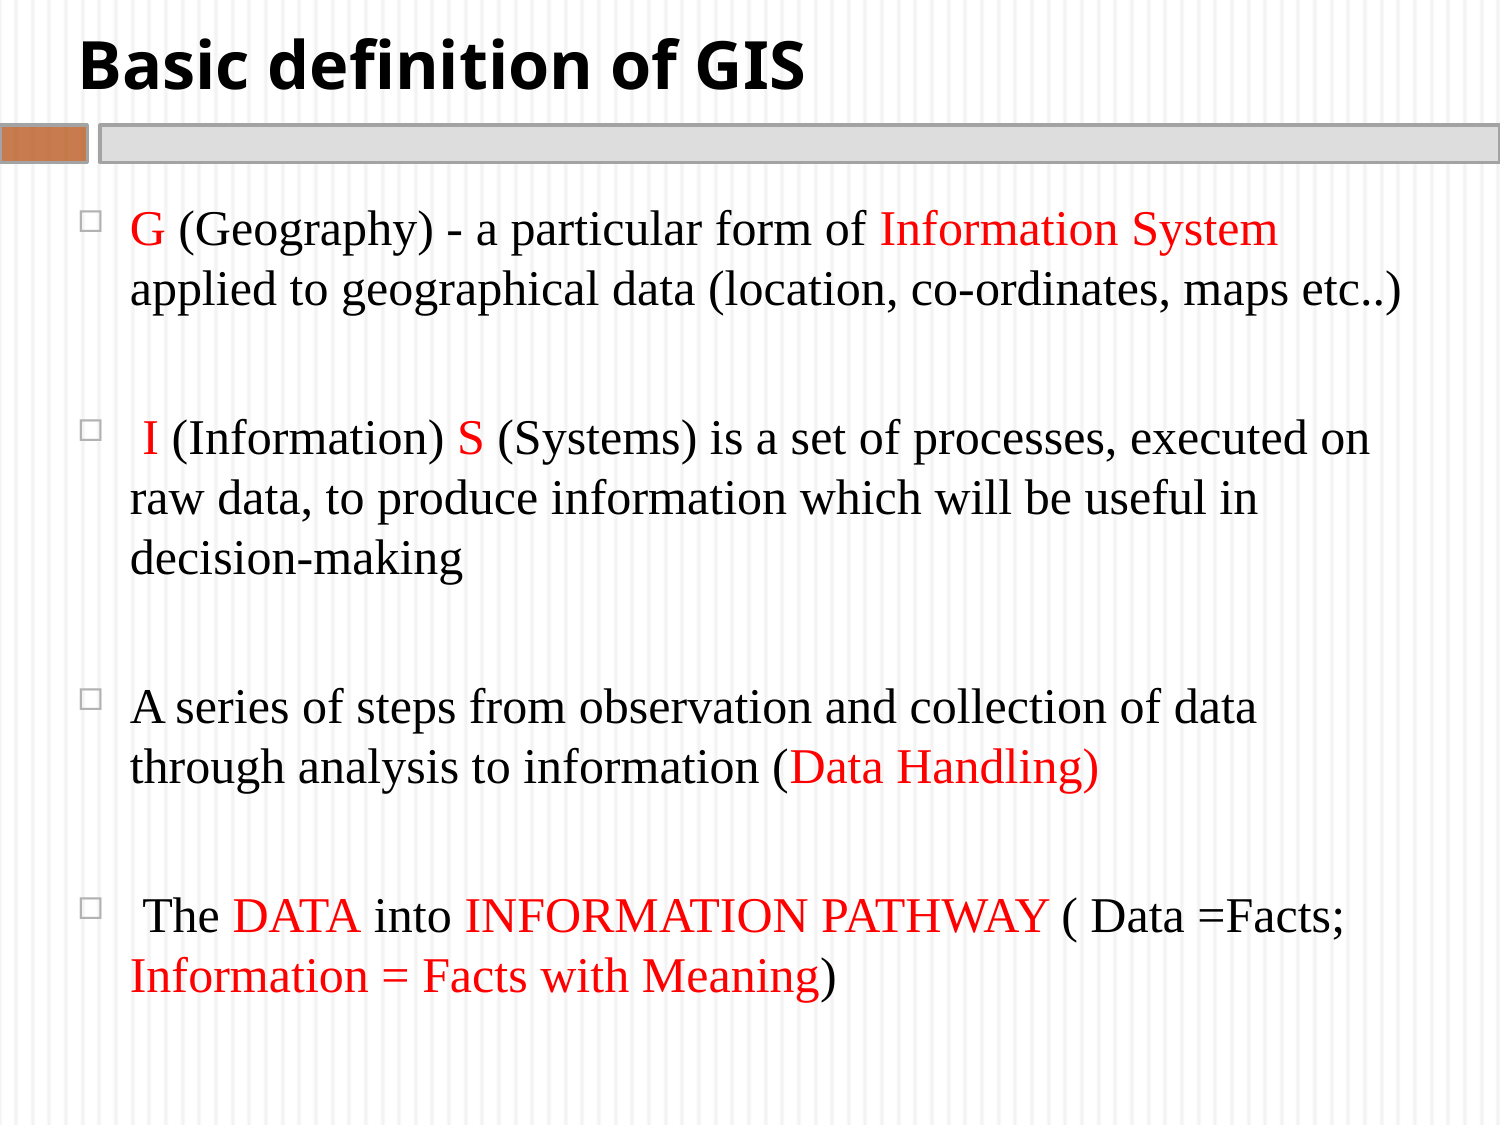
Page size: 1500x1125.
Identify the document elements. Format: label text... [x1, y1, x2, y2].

list G (Geography) - a particular form of Information System applied to geographical data (location, co-ordinates, maps etc..) I (Information) S (Systems) is a set of processes, executed on raw data, to produce information which will be useful in decision-making A series of steps from observation and collection of data through analysis to information (Data Handling) The DATA into INFORMATION PATHWAY ( Data =Facts; Information = Facts with Meaning) [62, 187, 1439, 1001]
title Basic definition of GIS [62, 12, 1438, 113]
